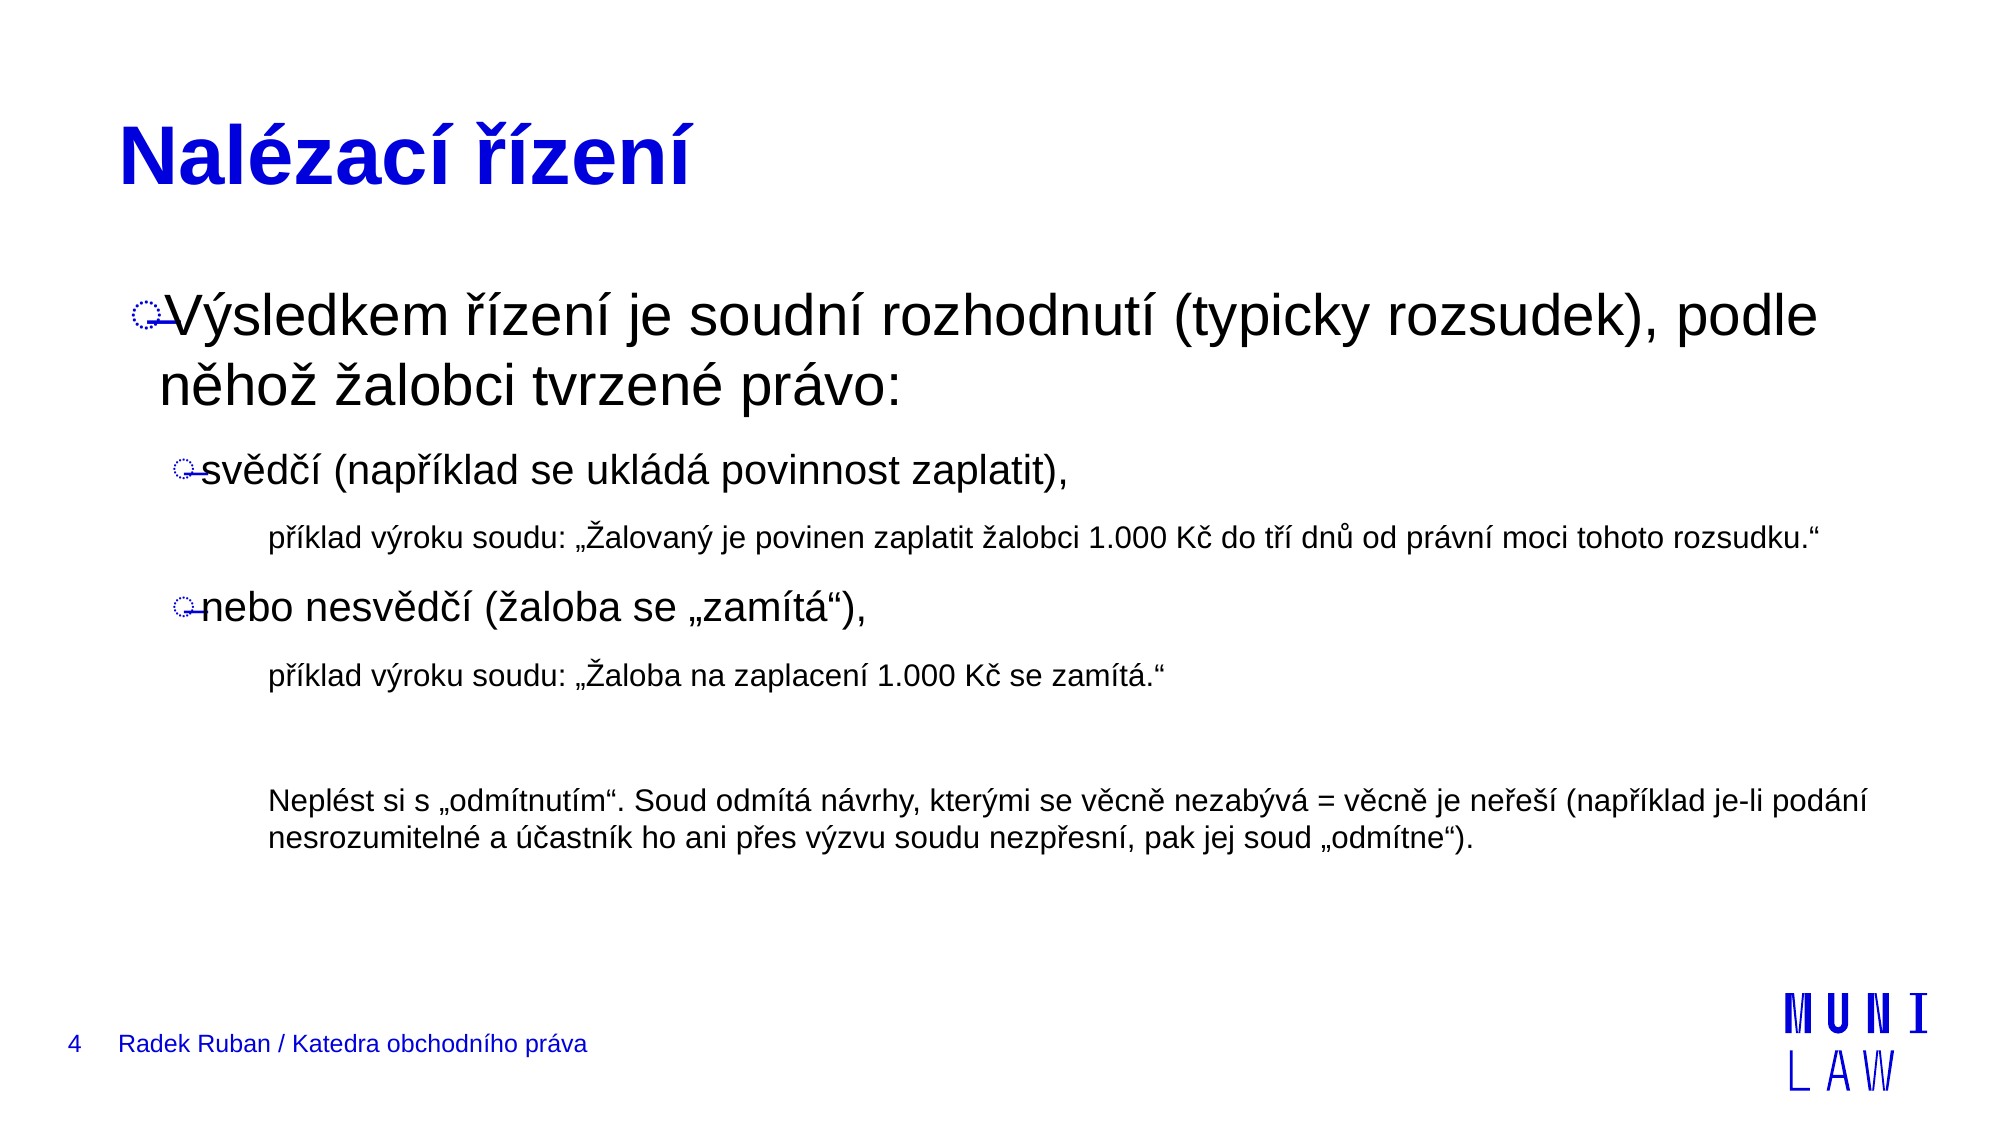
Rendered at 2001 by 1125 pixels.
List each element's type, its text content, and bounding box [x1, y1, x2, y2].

title Nalézací řízení [118, 118, 1883, 193]
footer Radek Ruban / Katedra obchodního práva [118, 1021, 1418, 1063]
list Výsledkem řízení je soudní rozhodnutí (typicky rozsudek), podle něhož žalobci tvrzené právo: svědčí (například se ukládá povinnost zaplatit), příklad výroku soudu: „Žalovaný je povinen zaplatit žalobci 1.000 Kč do tří dnů od právní moci tohoto rozsudku.“ nebo nesvědčí (žaloba se „zamítá“), příklad výroku soudu: „Žaloba na zaplacení 1.000 Kč se zamítá.“ Neplést si s „odmítnutím“. Soud odmítá návrhy, kterými se věcně nezabývá = věcně je neřeší (například je-li podání nesrozumitelné a účastník ho ani přes výzvu soudu nezpřesní, pak jej soud „odmítne“). [118, 277, 1883, 957]
slide_number 4 [67, 1021, 110, 1063]
